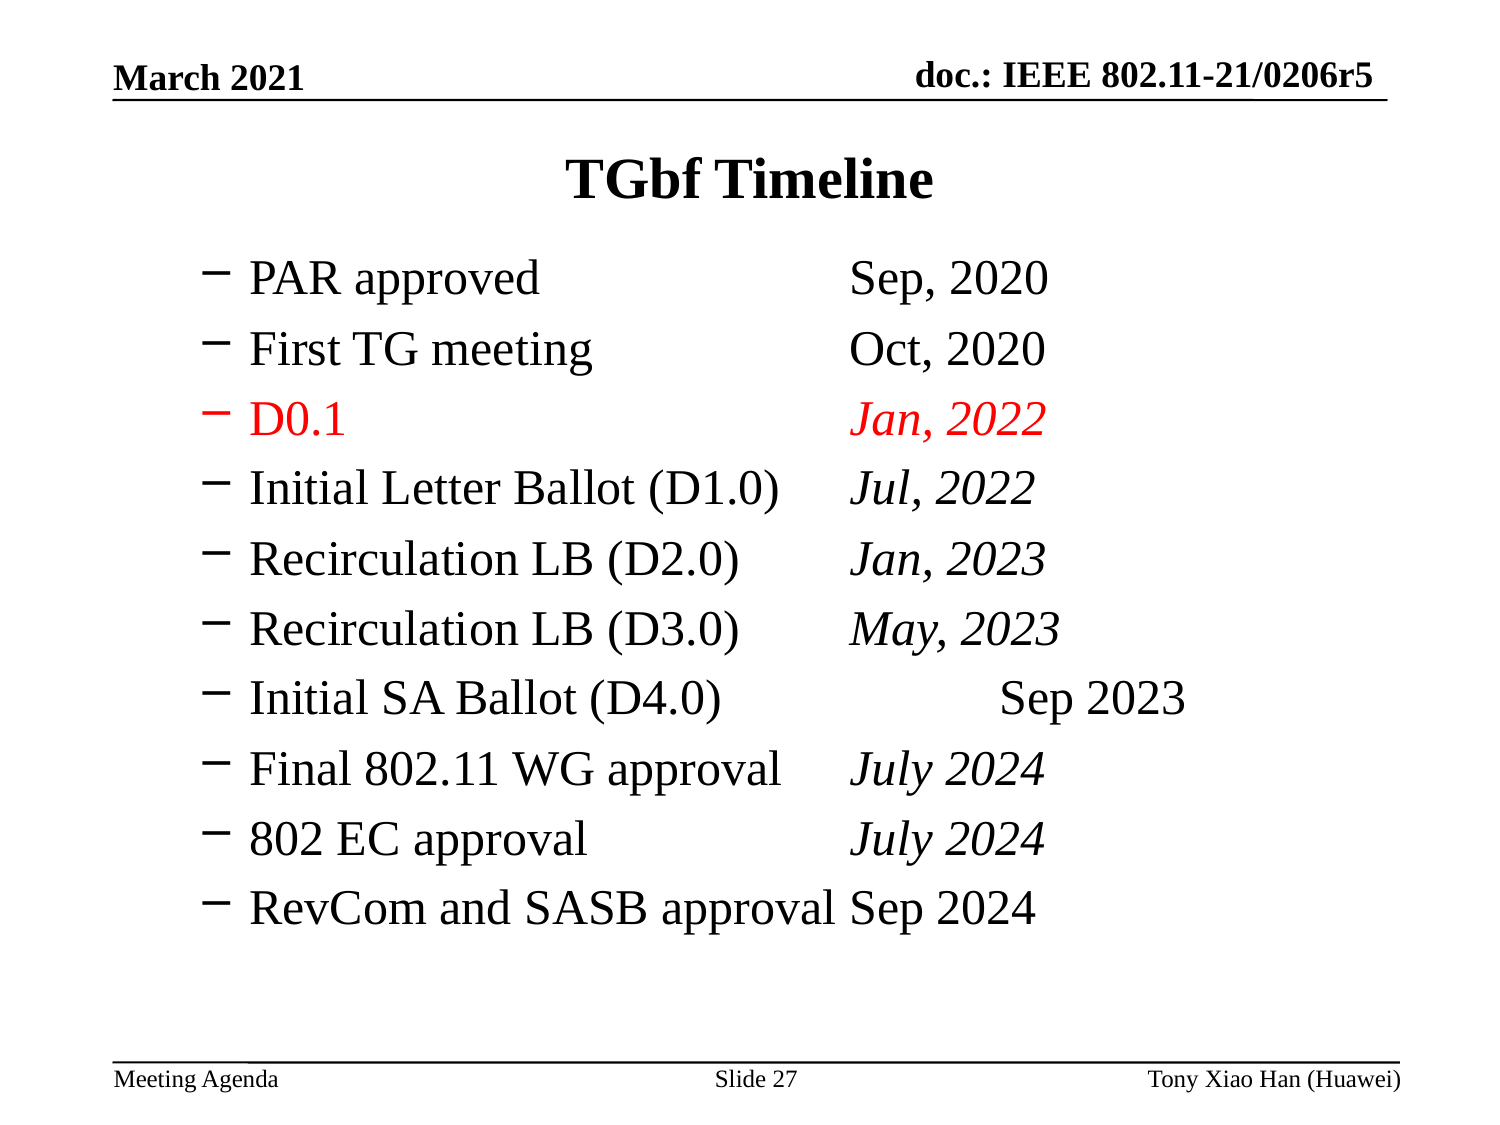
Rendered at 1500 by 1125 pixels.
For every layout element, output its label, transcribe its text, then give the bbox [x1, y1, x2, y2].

footer Tony Xiao Han (Huawei) [999, 1061, 1402, 1093]
slide_number Slide 27 [712, 1061, 800, 1093]
text_box TGbf Timeline [112, 87, 1388, 237]
text_box PAR approved Sep, 2020 First TG meeting Oct, 2020 D0.1 Jan, 2022 Initial Letter Ballot (D1.0) Jul, 2022 Recirculation LB (D2.0) Jan, 2023 Recirculation LB (D3.0) May, 2023 Initial SA Ballot (D4.0) Sep 2023 Final 802.11 WG approval July 2024 802 EC approval July 2024 RevCom and SASB approval Sep 2024 [112, 237, 1402, 1025]
